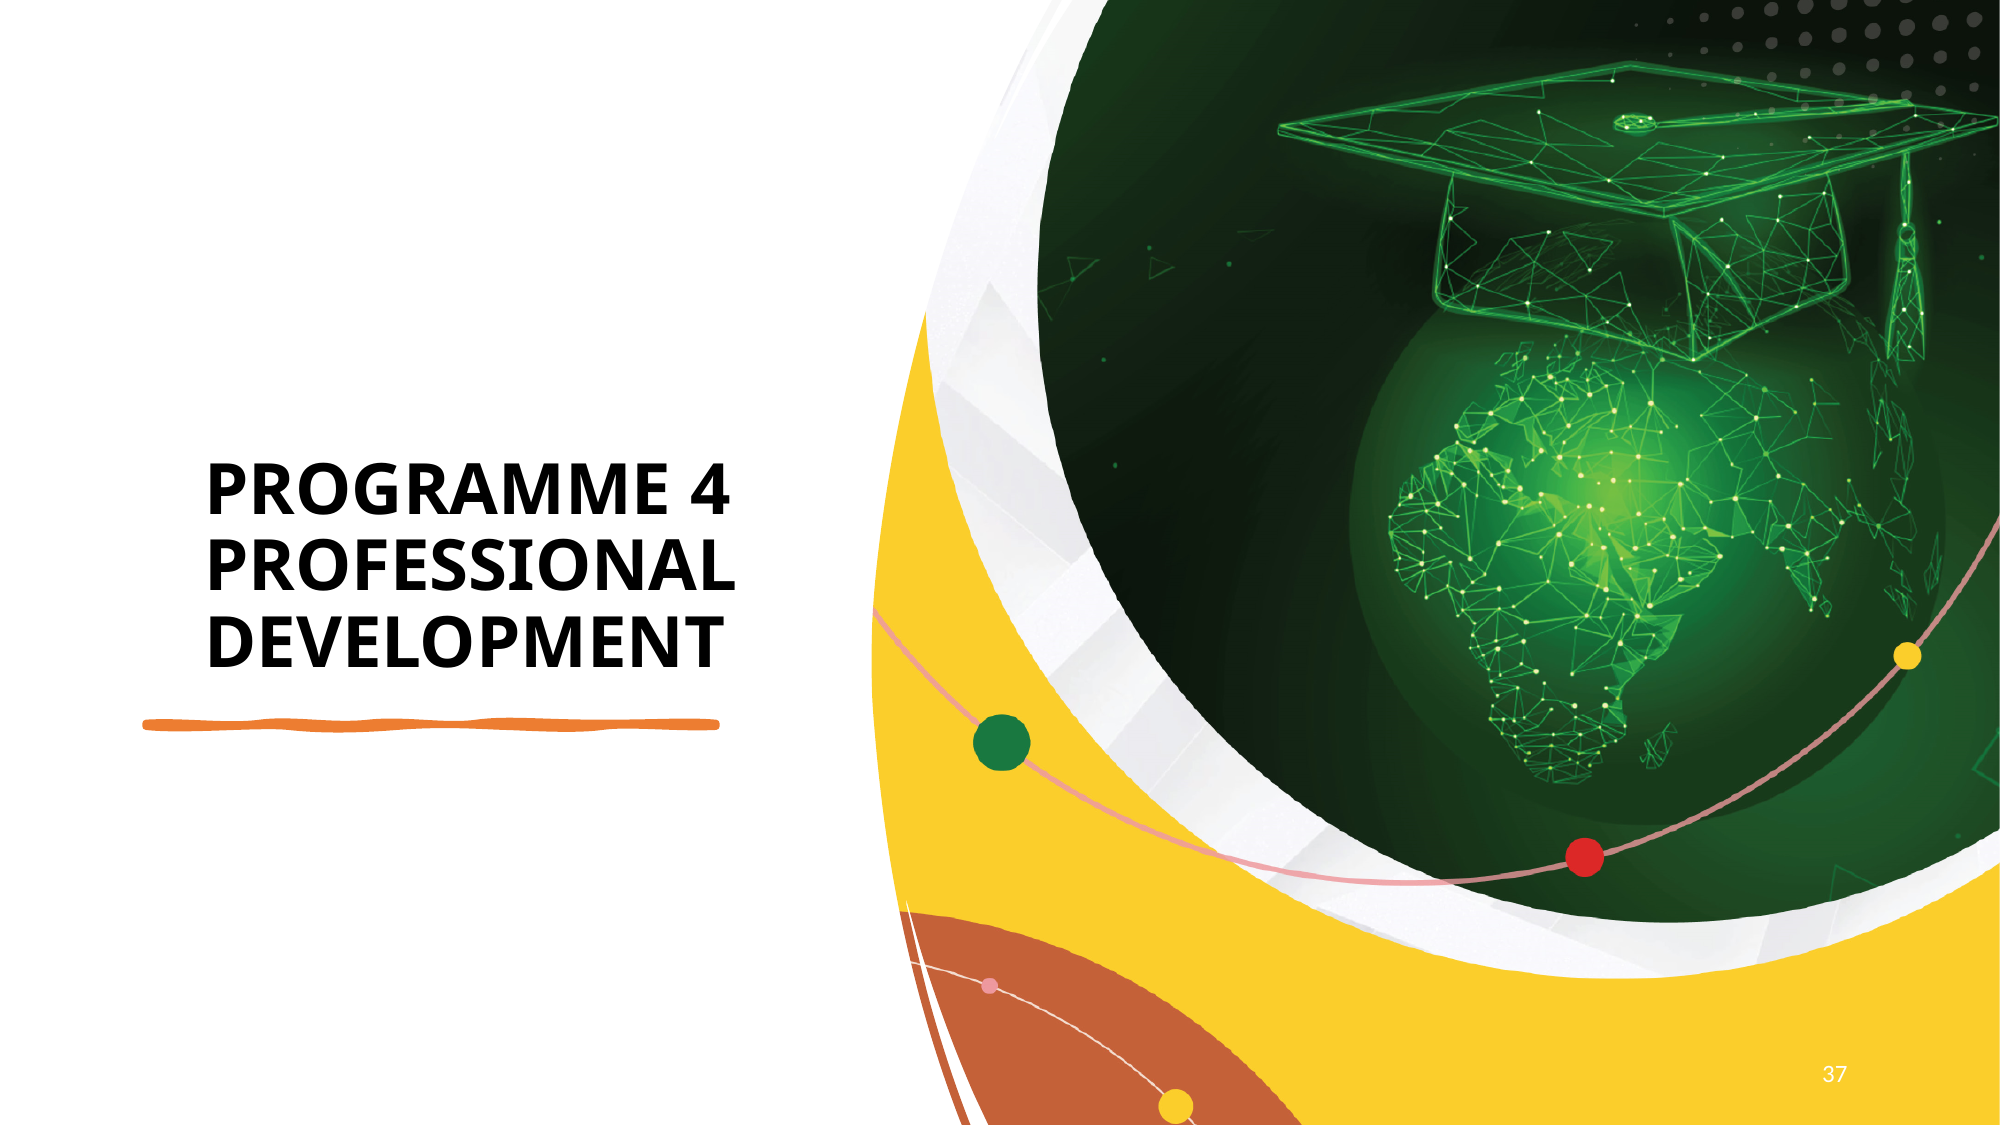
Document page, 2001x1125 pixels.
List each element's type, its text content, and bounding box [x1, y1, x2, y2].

title PROGRAMME 4 PROFESSIONAL DEVELOPMENT [59, 104, 759, 690]
picture [871, 0, 2000, 1125]
text_box [144, 720, 718, 730]
text_box [0, 0, 871, 1125]
